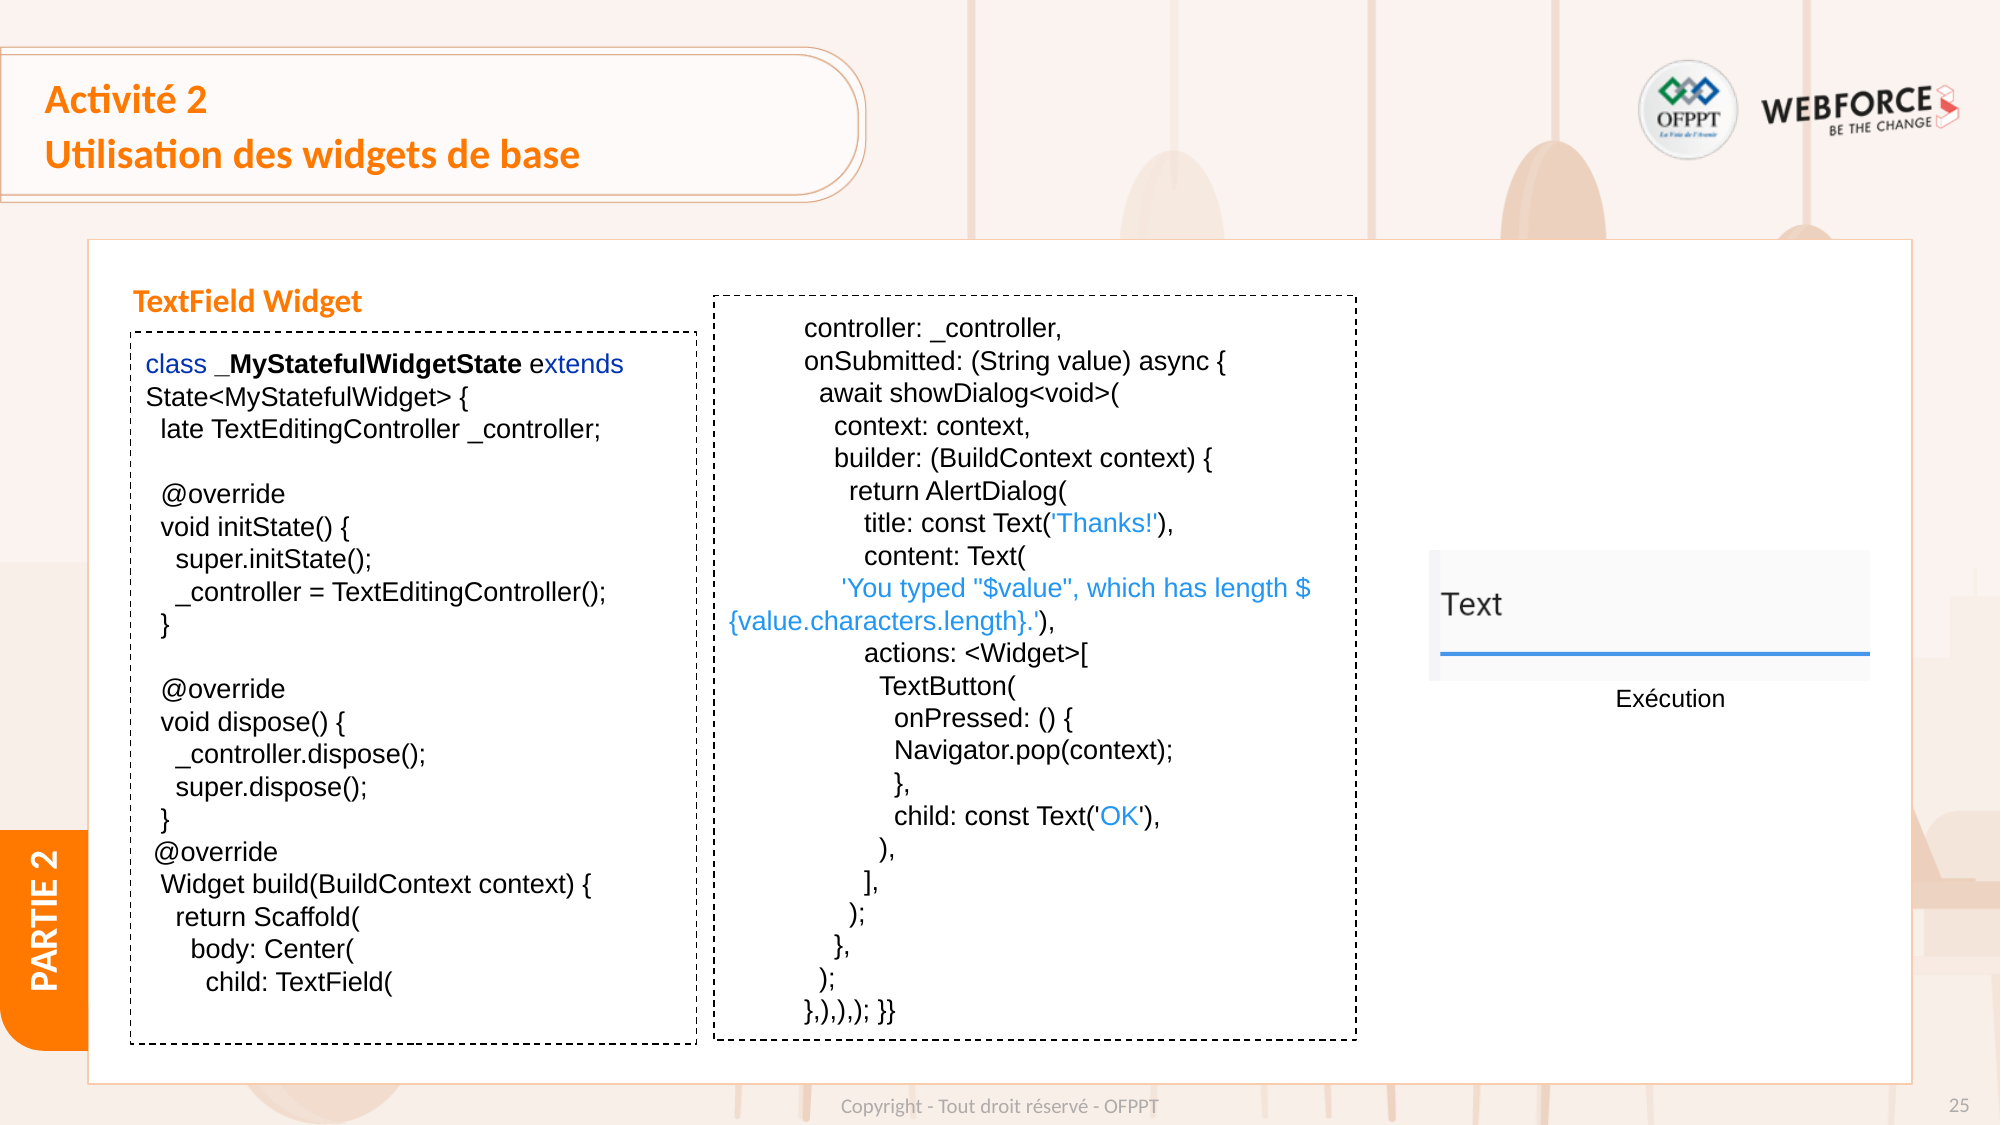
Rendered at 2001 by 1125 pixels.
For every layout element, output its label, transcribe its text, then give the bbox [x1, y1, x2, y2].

list TextField Widget [118, 265, 1881, 318]
picture [1428, 550, 1870, 681]
text_box class _MyStatefulWidgetState extends State<MyStatefulWidget> { late TextEditingController _controller; @override void initState() { super.initState(); _controller = TextEditingController(); } @override void dispose() { _controller.dispose(); super.dispose(); } @override Widget build(BuildContext context) { return Scaffold( body: Center( child: TextField( [130, 331, 697, 1044]
title Activité 2 [29, 65, 863, 119]
picture [0, 0, 2000, 1125]
text_box Exécution [1450, 689, 1849, 728]
text_box controller: _controller, onSubmitted: (String value) async { await showDialog<void>( context: context, builder: (BuildContext context) { return AlertDialog( title: const Text('Thanks!'), content: Text( 'You typed "$value", which has length ${value.characters.length}.'), actions: <Widget>[ TextButton( onPressed: () { Navigator.pop(context); }, child: const Text('OK'), ), ], ); }, ); },),),); }} [714, 295, 1357, 1041]
list Utilisation des widgets de base [29, 119, 863, 192]
